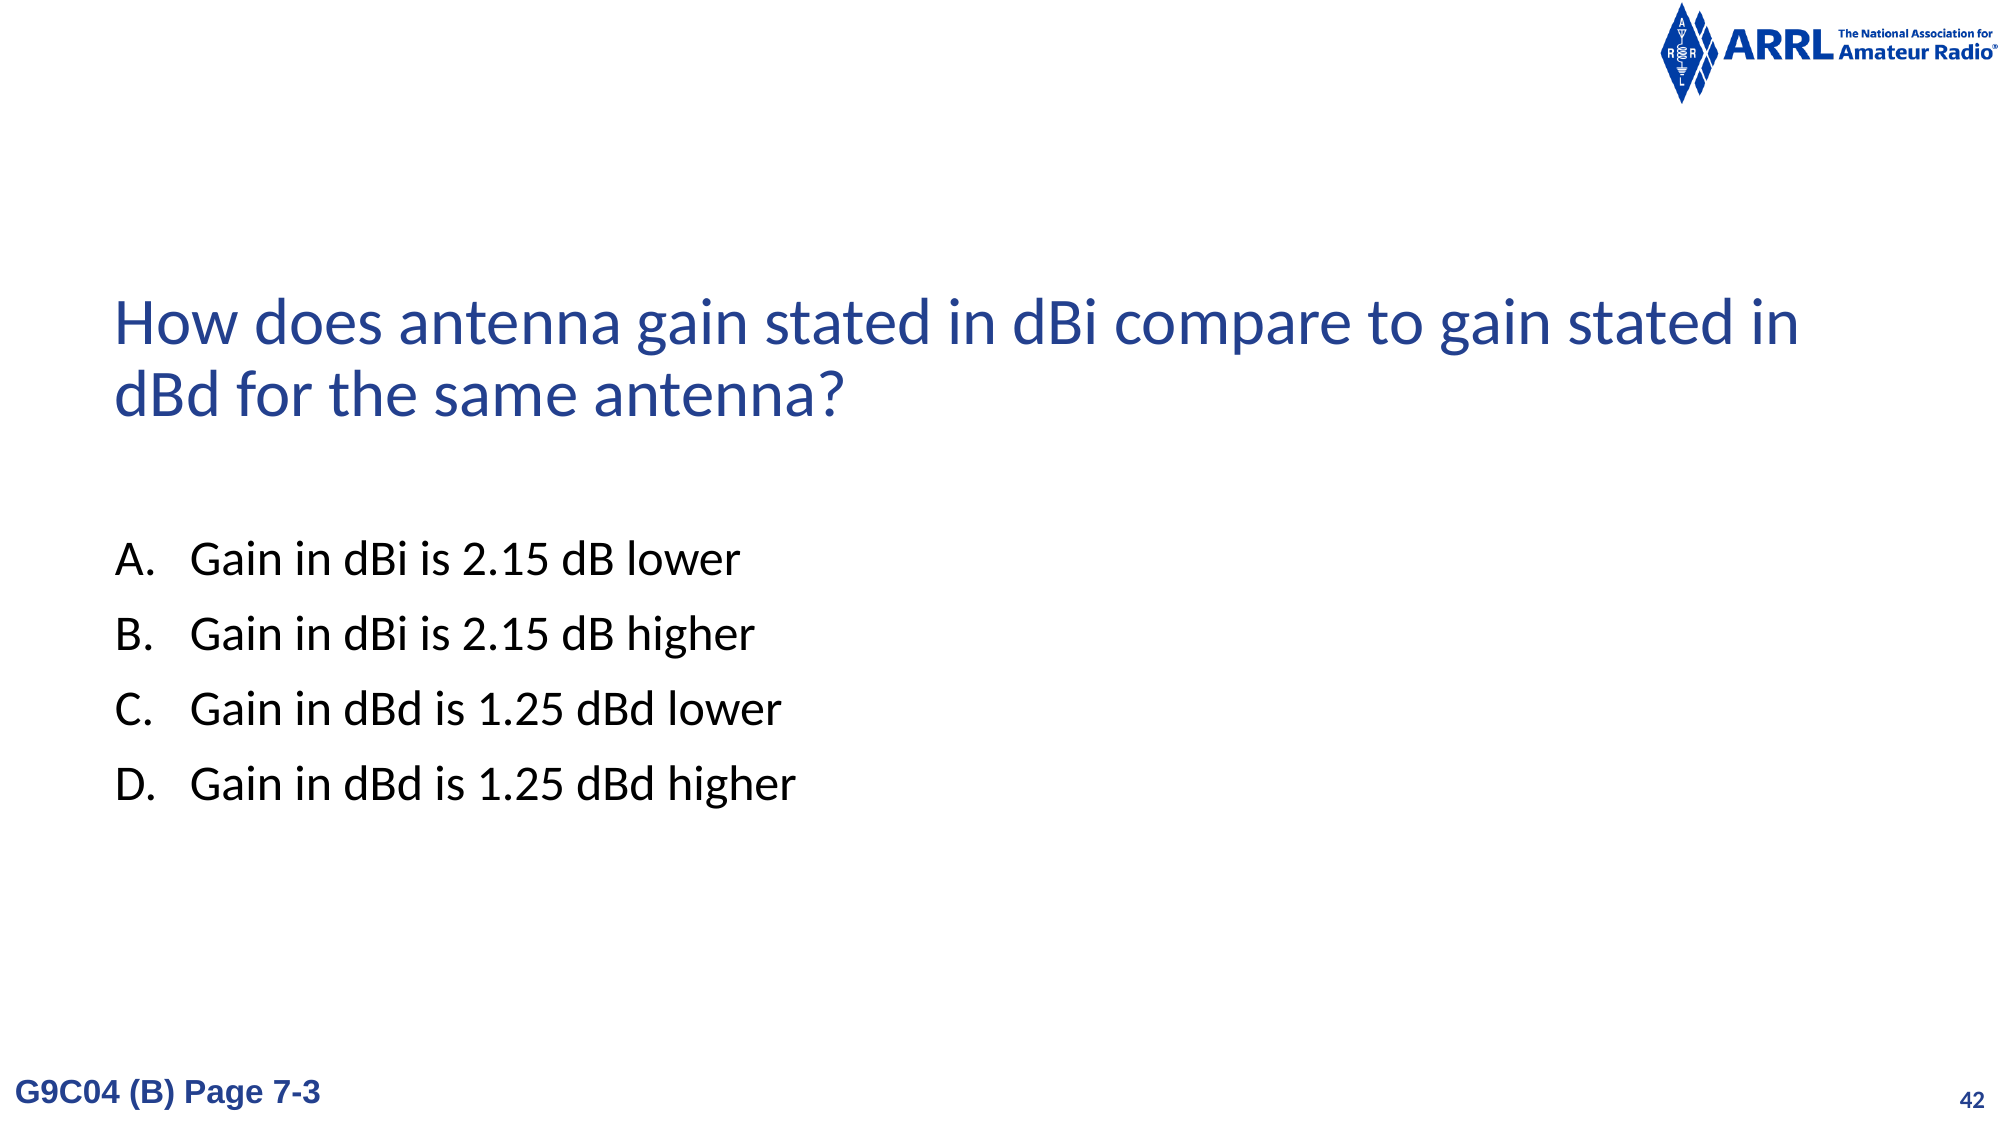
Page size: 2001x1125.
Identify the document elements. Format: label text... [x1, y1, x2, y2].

title How does antenna gain stated in dBi compare to gain stated in dBd for the same antenna? [99, 249, 1900, 468]
picture [1658, 0, 1999, 106]
list Gain in dBi is 2.15 dB lower Gain in dBi is 2.15 dB higher Gain in dBd is 1.25 dBd lower Gain in dBd is 1.25 dBd higher [99, 525, 1900, 1005]
text_box 42 [1875, 1076, 2000, 1121]
text_box G9C04 (B) Page 7-3 [0, 1062, 1313, 1118]
